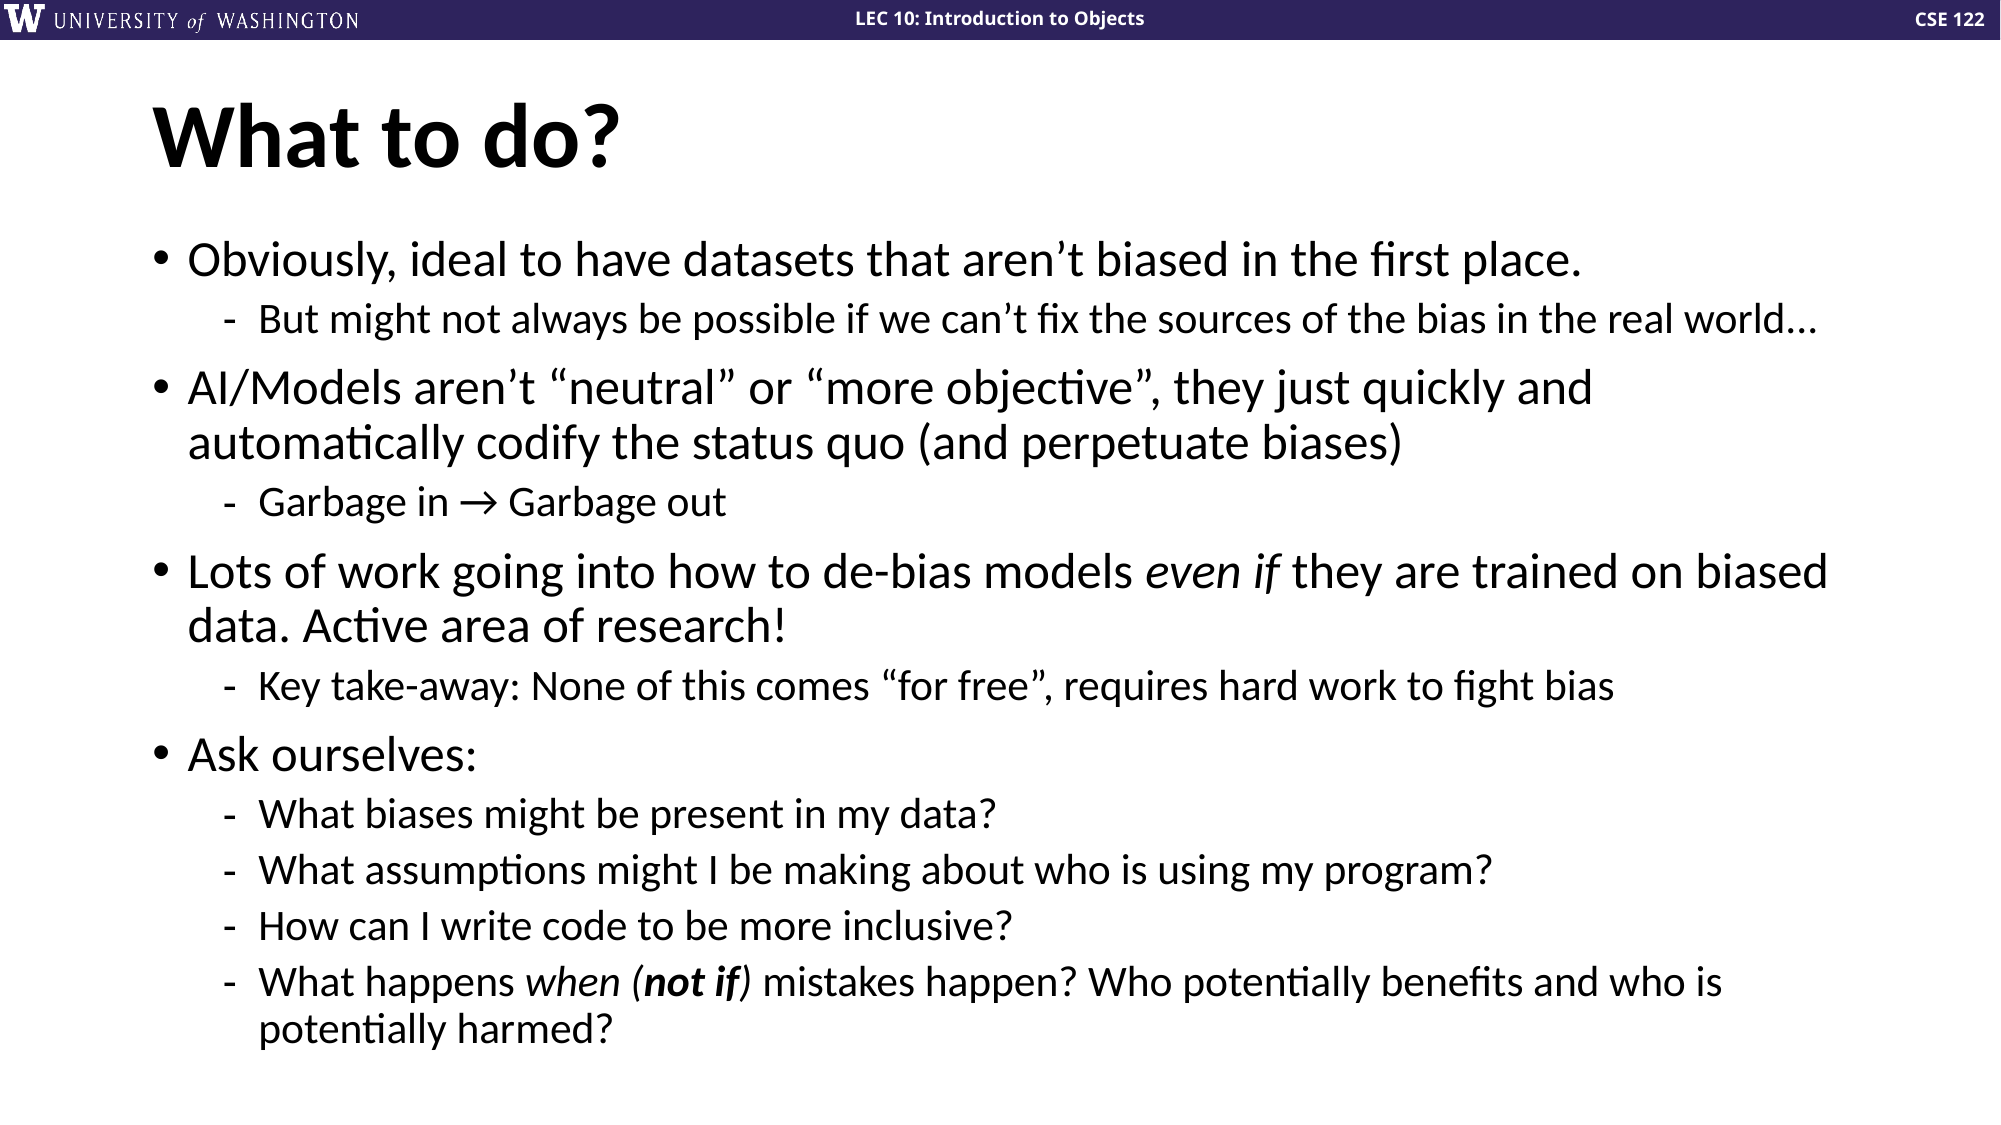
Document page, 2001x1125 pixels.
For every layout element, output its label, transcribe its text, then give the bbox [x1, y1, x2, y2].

picture [4, 4, 358, 33]
title What to do? [137, 74, 1863, 200]
list Obviously, ideal to have datasets that aren’t biased in the first place. But might not always be possible if we can’t fix the sources of the bias in the real world... AI/Models aren’t “neutral” or “more objective”, they just quickly and automatically codify the status quo (and perpetuate biases) Garbage in → Garbage out Lots of work going into how to de-bias models even if they are trained on biased data. Active area of research! Key take-away: None of this comes “for free”, requires hard work to fight bias Ask ourselves: What biases might be present in my data? What assumptions might I be making about who is using my program? How can I write code to be more inclusive? What happens when (not if) mistakes happen? Who potentially benefits and who is potentially harmed? [137, 224, 1863, 1103]
